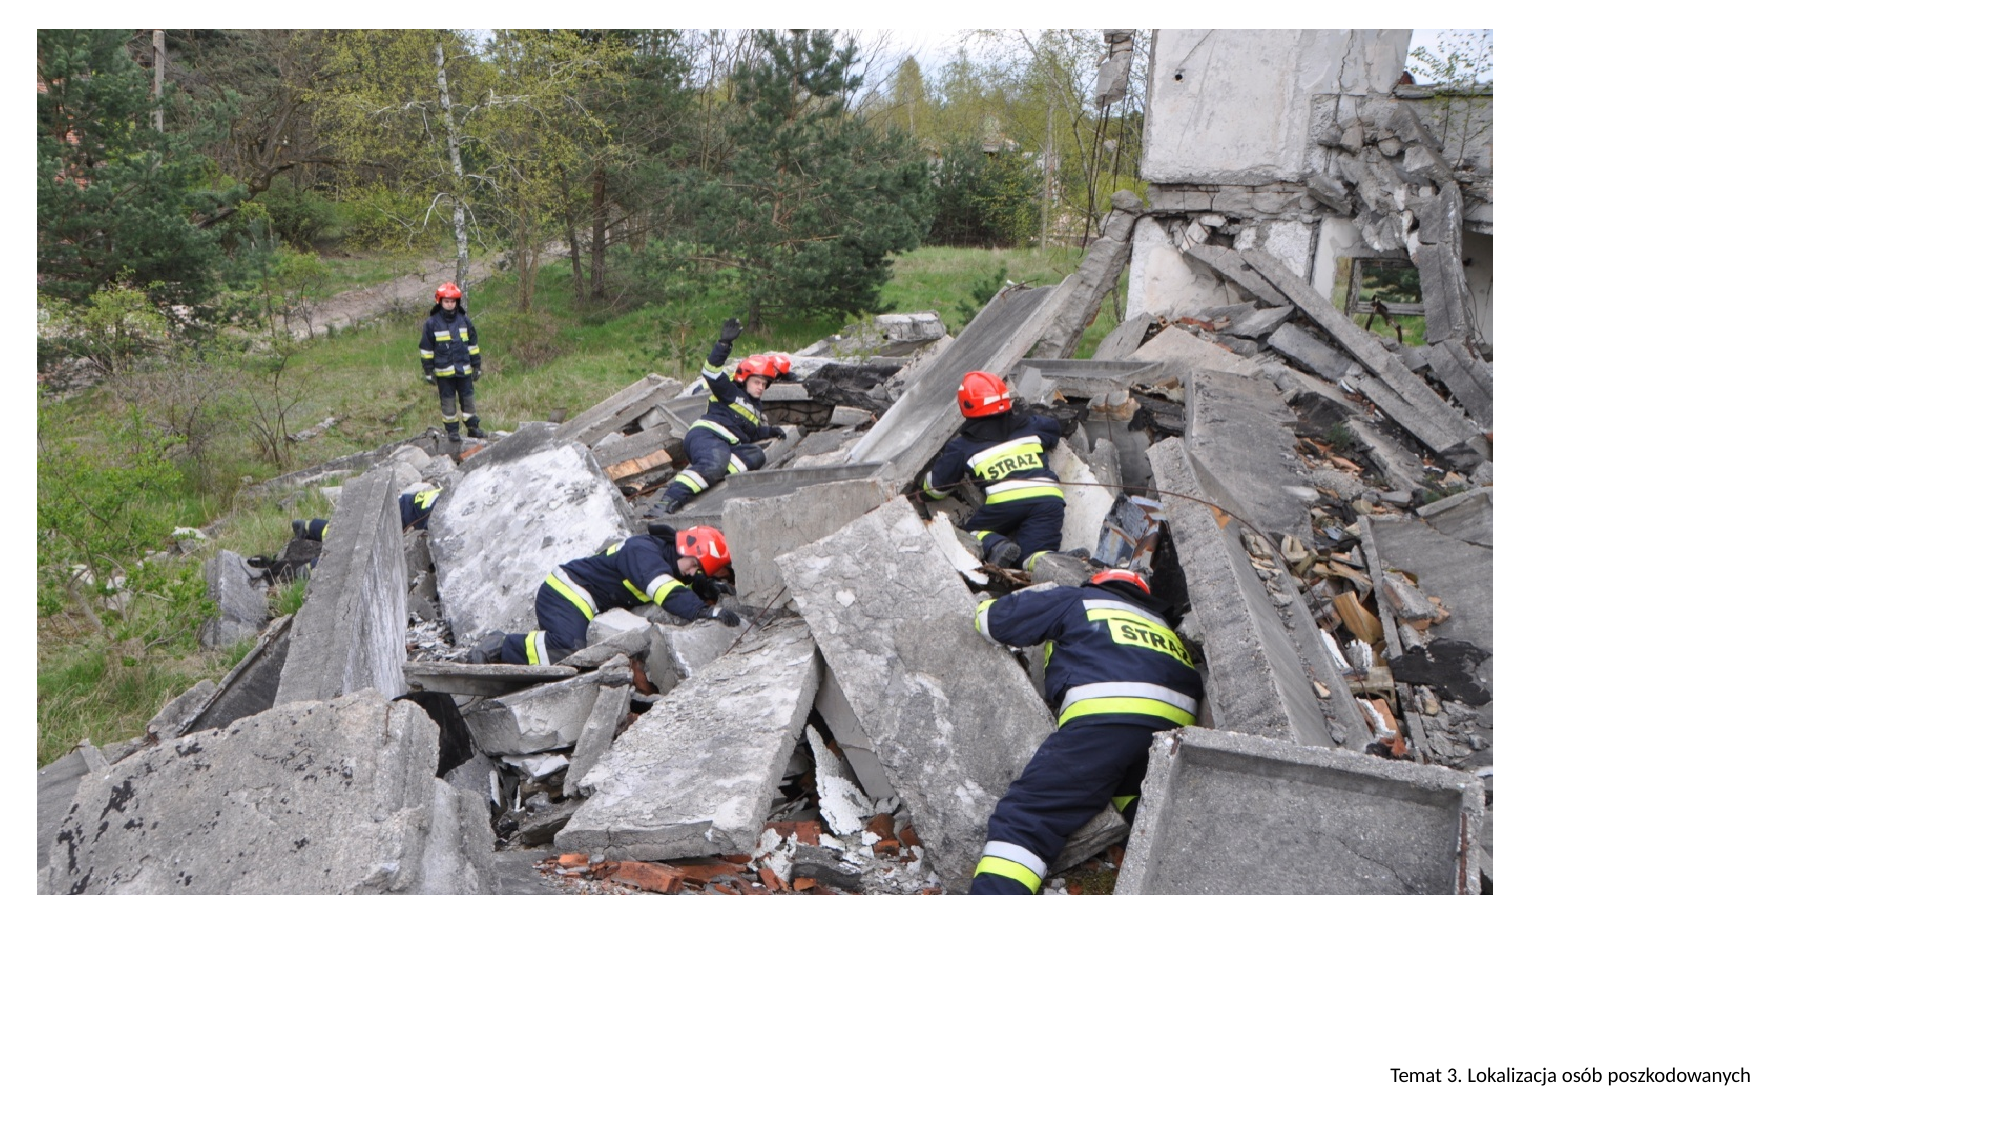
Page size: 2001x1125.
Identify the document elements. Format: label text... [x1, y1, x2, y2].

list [37, 29, 1493, 895]
text_box Temat 3. Lokalizacja osób poszkodowanych [1375, 1054, 1983, 1094]
